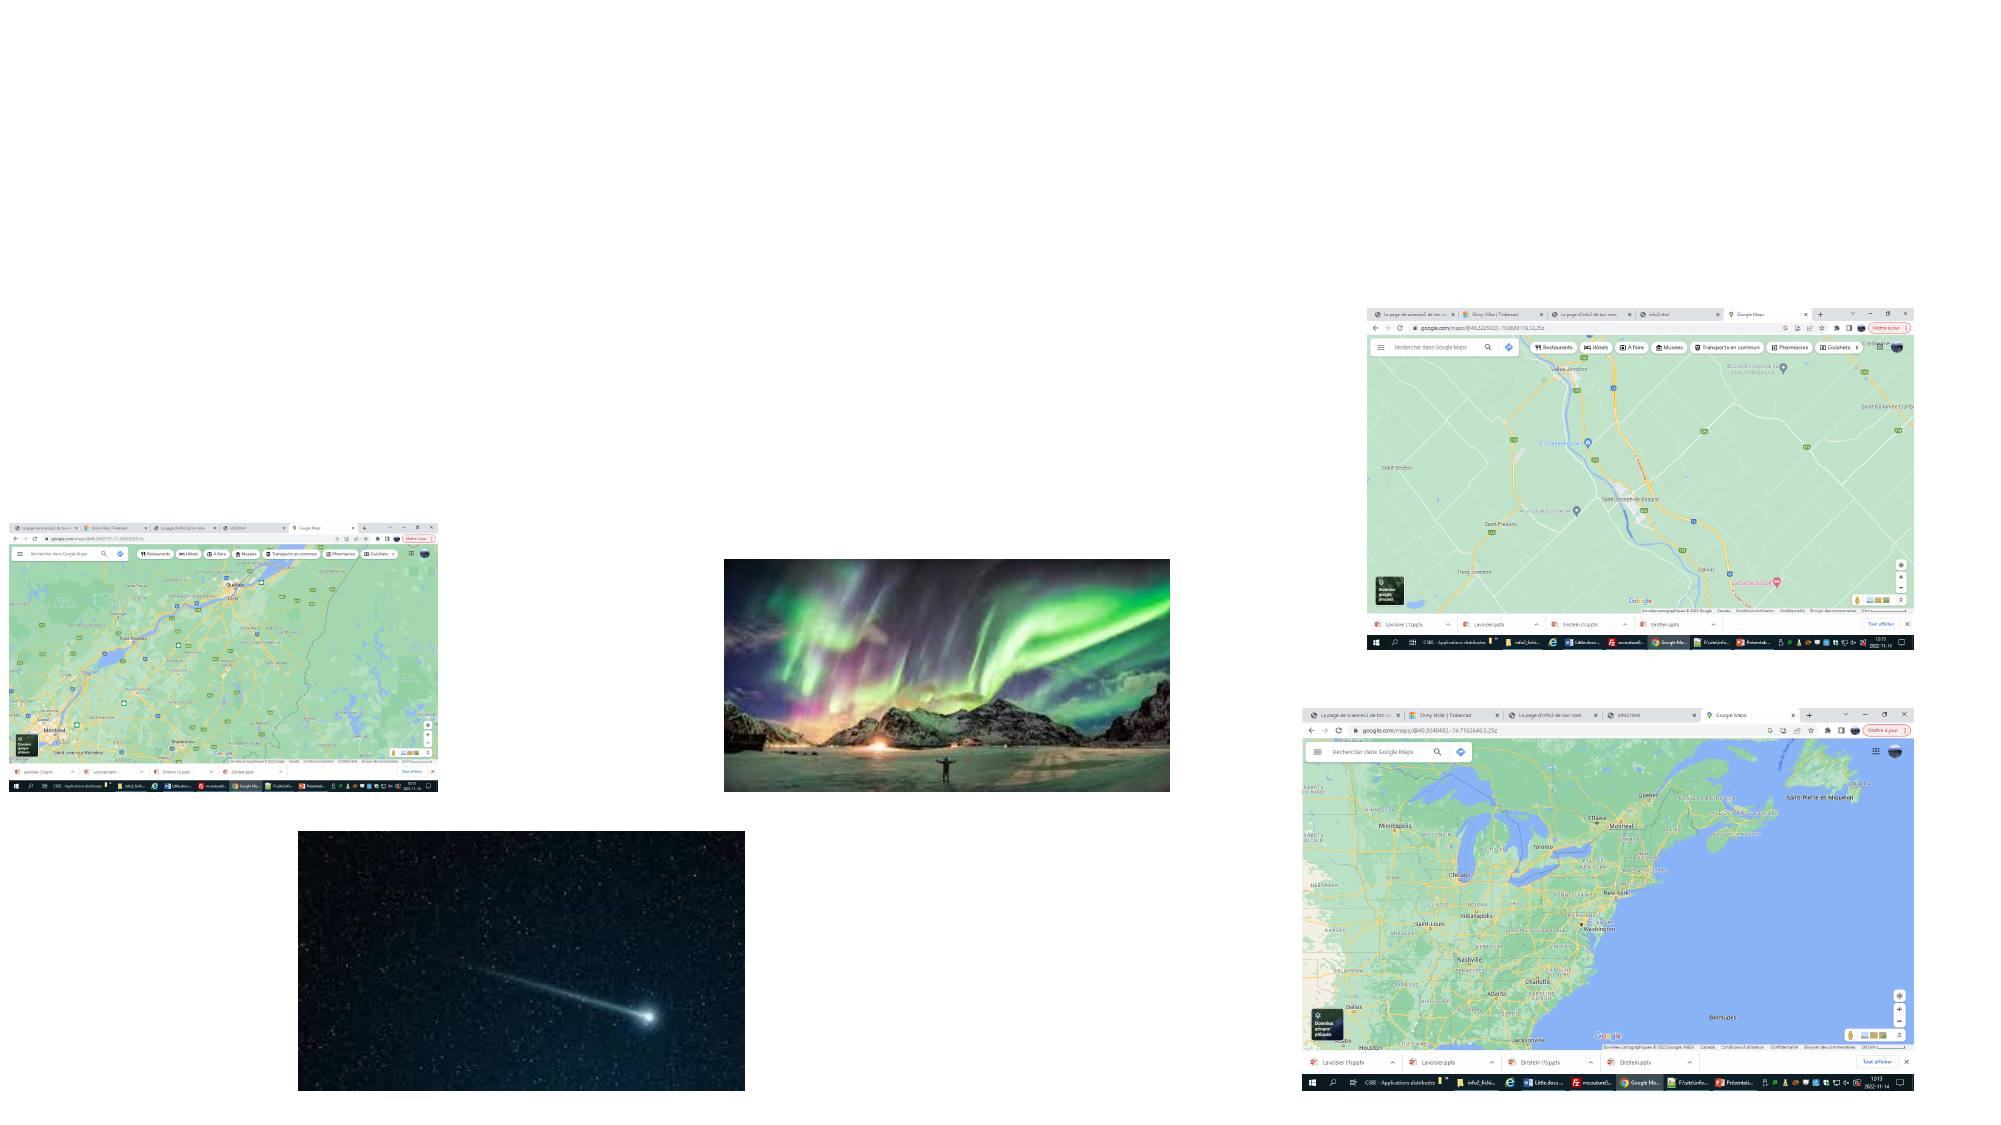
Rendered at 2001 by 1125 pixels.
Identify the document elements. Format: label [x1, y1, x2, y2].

picture [1302, 708, 1914, 1092]
picture [1367, 308, 1914, 650]
picture [9, 523, 438, 792]
picture [724, 559, 1170, 792]
picture [298, 831, 745, 1092]
